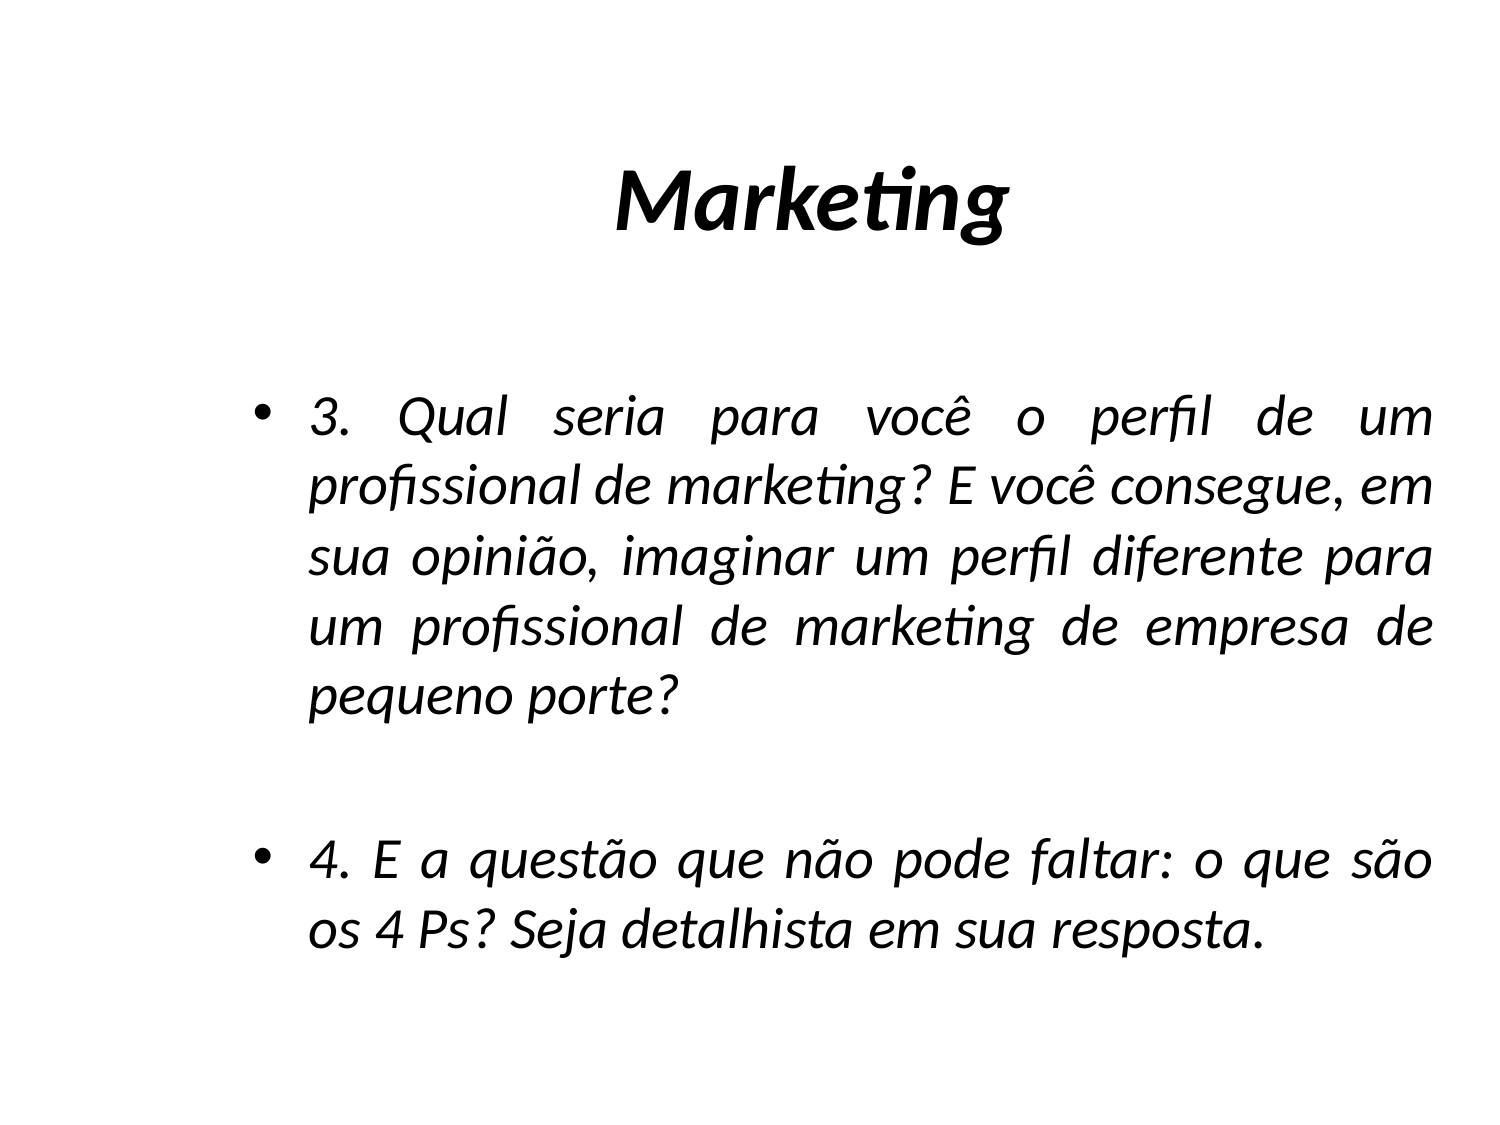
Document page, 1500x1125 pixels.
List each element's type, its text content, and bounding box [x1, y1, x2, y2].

title Marketing [174, 75, 1450, 313]
list 3. Qual seria para você o perfil de um profissional de marketing? E você consegue, em sua opinião, imaginar um perfil diferente para um profissional de marketing de empresa de pequeno porte? 4. E a questão que não pode faltar: o que são os 4 Ps? Seja detalhista em sua resposta. [237, 369, 1450, 1063]
